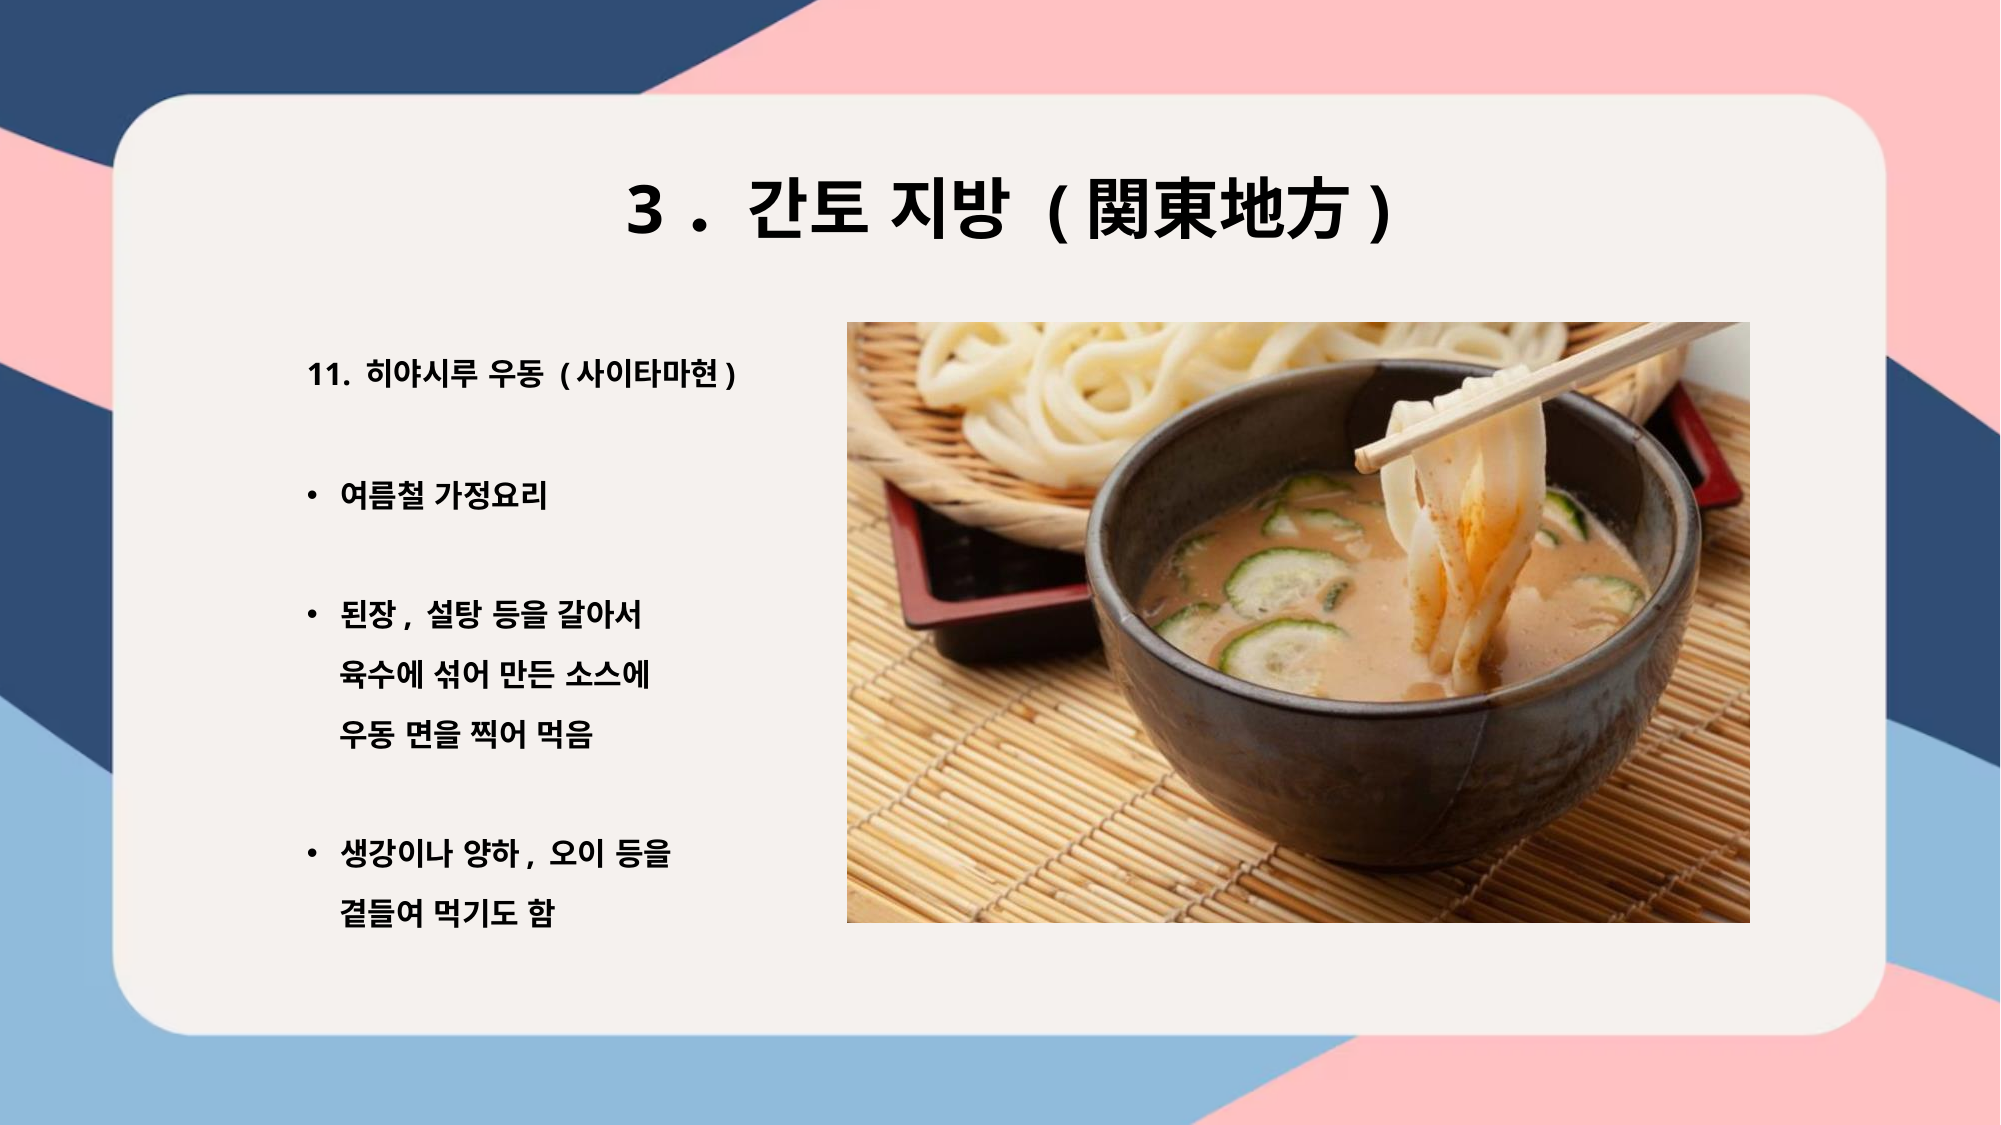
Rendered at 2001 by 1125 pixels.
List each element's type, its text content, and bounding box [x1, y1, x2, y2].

picture [0, 0, 2001, 1125]
list 11. 히야시루 우동 (사이타마현) 여름철 가정요리 된장, 설탕 등을 갈아서 육수에 섞어 만든 소스에 우동 면을 찍어 먹음 생강이나 양하, 오이 등을 곁들여 먹기도 함 [291, 339, 1750, 943]
title 3．간토 지방 (関東地方) [280, 98, 1739, 255]
